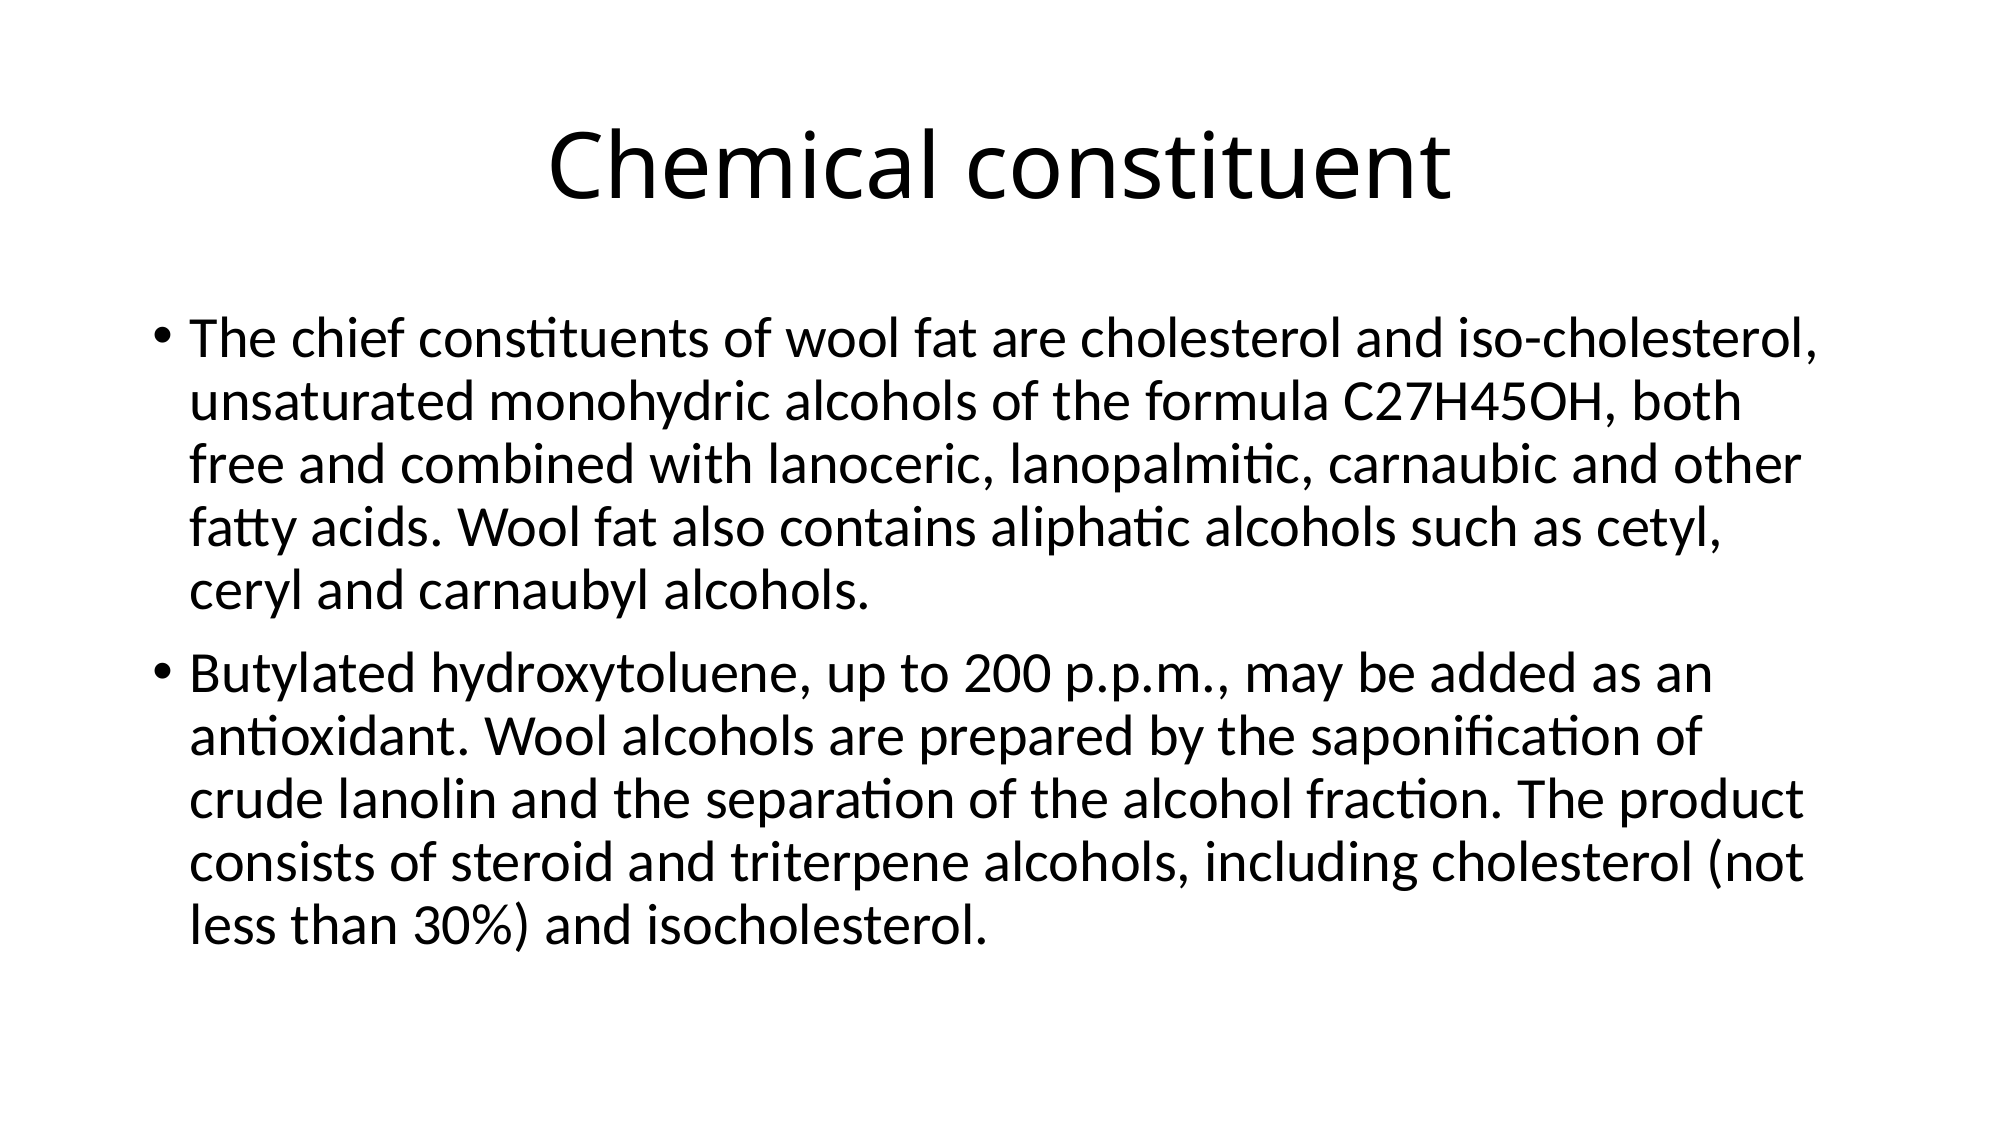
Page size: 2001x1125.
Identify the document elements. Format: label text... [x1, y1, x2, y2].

list The chief constituents of wool fat are cholesterol and iso-cholesterol, unsaturated monohydric alcohols of the formula C27H45OH, both free and combined with lanoceric, lanopalmitic, carnaubic and other fatty acids. Wool fat also contains aliphatic alcohols such as cetyl, ceryl and carnaubyl alcohols. Butylated hydroxytoluene, up to 200 p.p.m., may be added as an antioxidant. Wool alcohols are prepared by the saponification of crude lanolin and the separation of the alcohol fraction. The product consists of steroid and triterpene alcohols, including cholesterol (not less than 30%) and isocholesterol. [137, 299, 1863, 1014]
title Chemical constituent [137, 59, 1863, 278]
